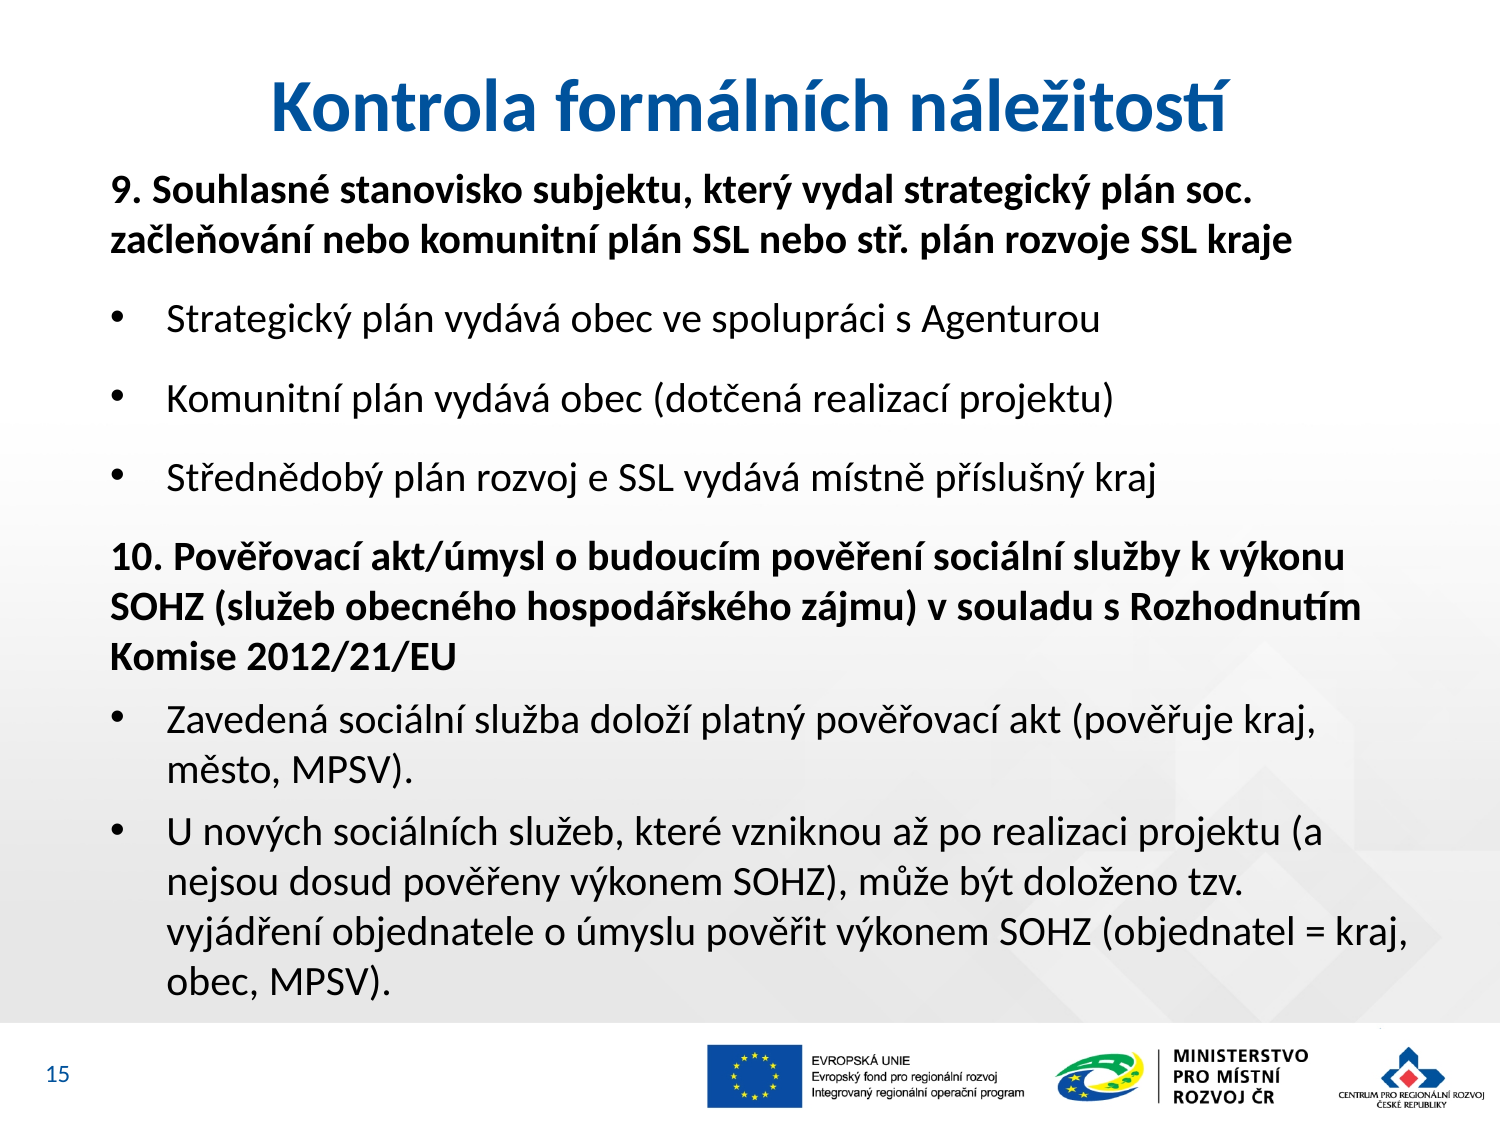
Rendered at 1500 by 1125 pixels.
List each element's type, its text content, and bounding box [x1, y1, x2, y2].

slide_number 15 [30, 1042, 113, 1103]
title Kontrola formálních náležitostí [75, 20, 1425, 182]
list 9. Souhlasné stanovisko subjektu, který vydal strategický plán soc. začleňování nebo komunitní plán SSL nebo stř. plán rozvoje SSL kraje Strategický plán vydává obec ve spolupráci s Agenturou Komunitní plán vydává obec (dotčená realizací projektu) Střednědobý plán rozvoj e SSL vydává místně příslušný kraj 10. Pověřovací akt/úmysl o budoucím pověření sociální služby k výkonu SOHZ (služeb obecného hospodářského zájmu) v souladu s Rozhodnutím Komise 2012/21/EU Zavedená sociální služba doloží platný pověřovací akt (pověřuje kraj, město, MPSV). U nových sociálních služeb, které vzniknou až po realizaci projektu (a nejsou dosud pověřeny výkonem SOHZ), může být doloženo tzv. vyjádření objednatele o úmyslu pověřit výkonem SOHZ (objednatel = kraj, obec, MPSV). [95, 182, 1425, 1024]
picture [0, 0, 1500, 1125]
